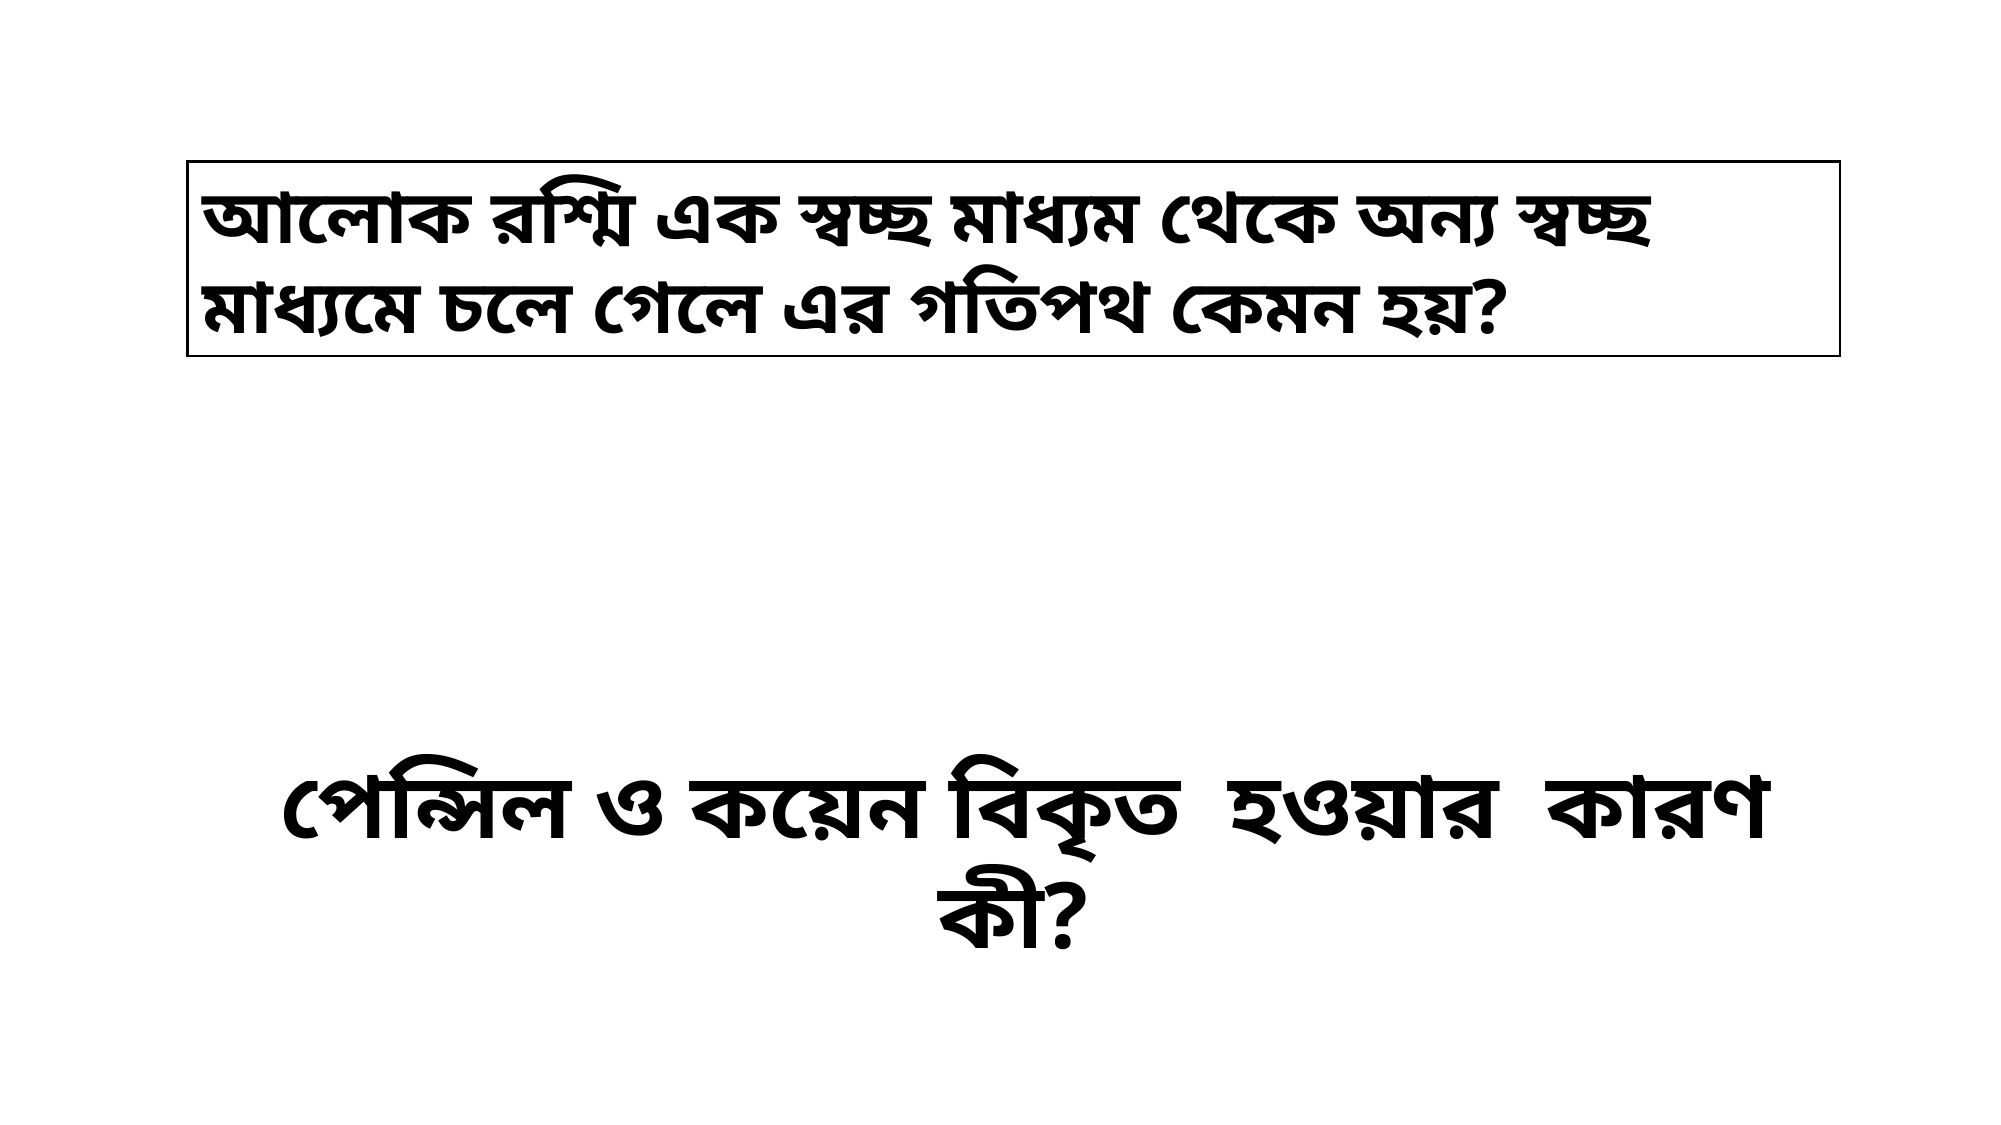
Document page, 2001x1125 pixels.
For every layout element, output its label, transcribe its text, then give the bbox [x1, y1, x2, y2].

text_box আলোক রশ্মি এক স্বচ্ছ মাধ্যম থেকে অন্য স্বচ্ছ মাধ্যমে চলে গেলে এর গতিপথ কেমন হয়? [186, 160, 1841, 357]
text_box পেন্সিল ও কয়েন বিকৃত হওয়ার কারণ কী? [187, 739, 1840, 975]
